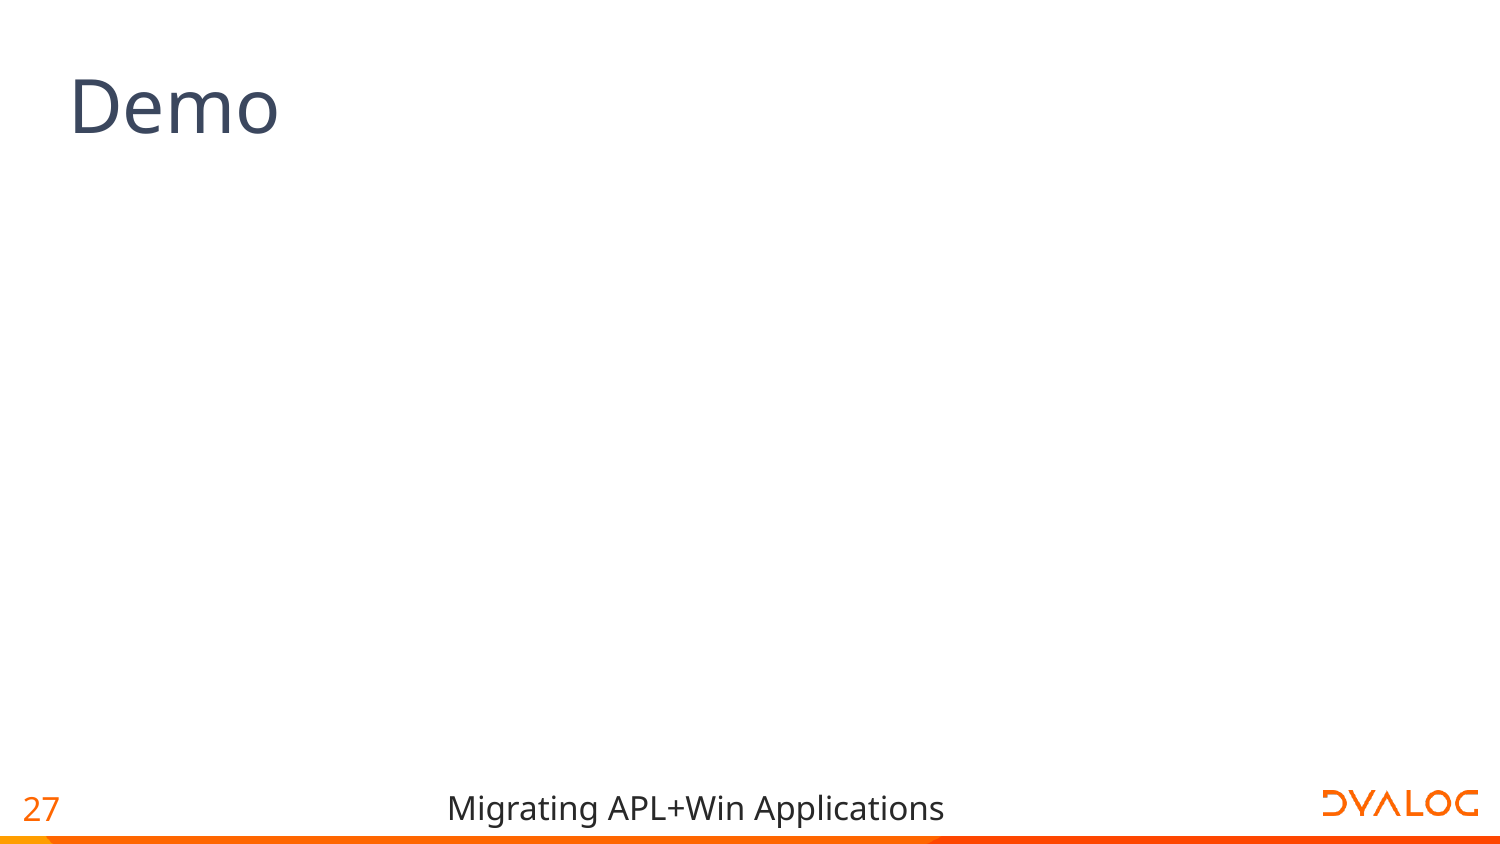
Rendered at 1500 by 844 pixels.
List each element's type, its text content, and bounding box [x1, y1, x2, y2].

picture [1323, 790, 1478, 816]
picture [0, 836, 1500, 844]
title Demo [53, 43, 1121, 157]
